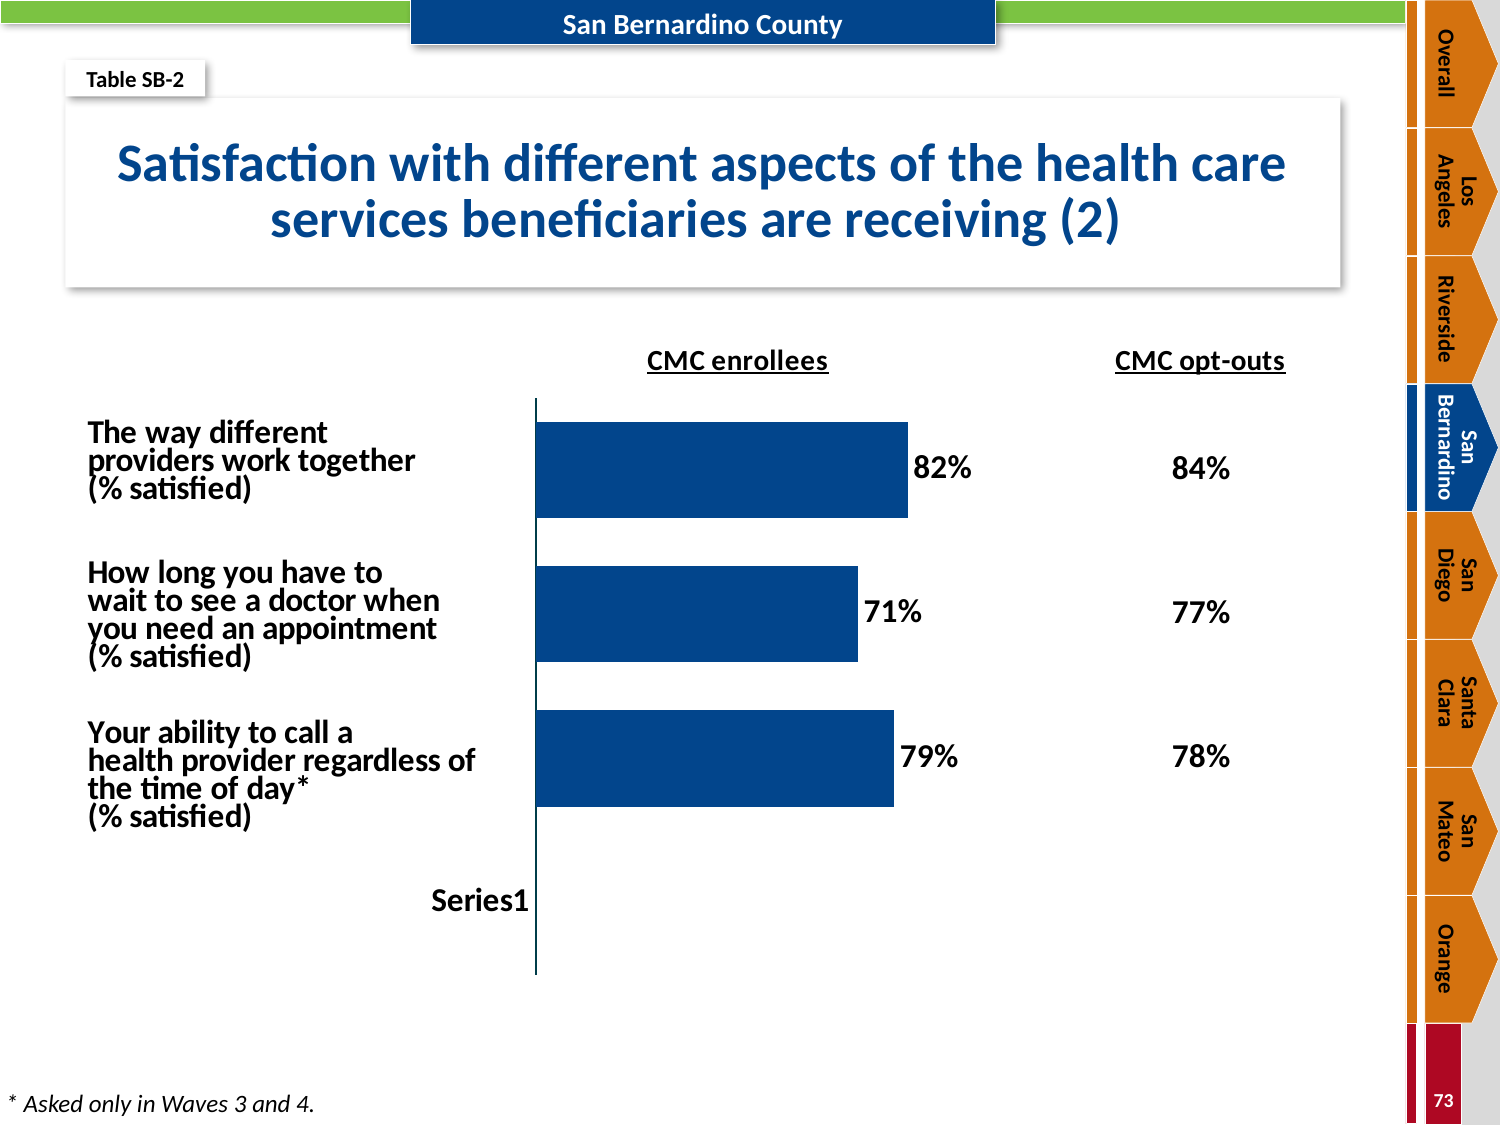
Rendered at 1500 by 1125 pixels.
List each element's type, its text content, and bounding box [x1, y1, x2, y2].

text_box San Diego [1433, 511, 1494, 639]
text_box Santa Clara [1433, 639, 1494, 767]
text_box Los Angeles [1433, 127, 1494, 255]
text_box Overall [1433, 0, 1494, 127]
text_box Orange [1433, 895, 1494, 1023]
text_box San Mateo [1433, 767, 1494, 895]
title Satisfaction with different aspects of the health care services beneficiaries are receiving (2) [65, 98, 1341, 288]
text_box Table SB-2 [65, 60, 206, 97]
text_box Riverside [1433, 255, 1494, 383]
chart [64, 314, 1341, 1026]
text_box San Bernardino [1433, 383, 1494, 511]
text_box * Asked only in Waves 3 and 4. [5, 1087, 353, 1118]
